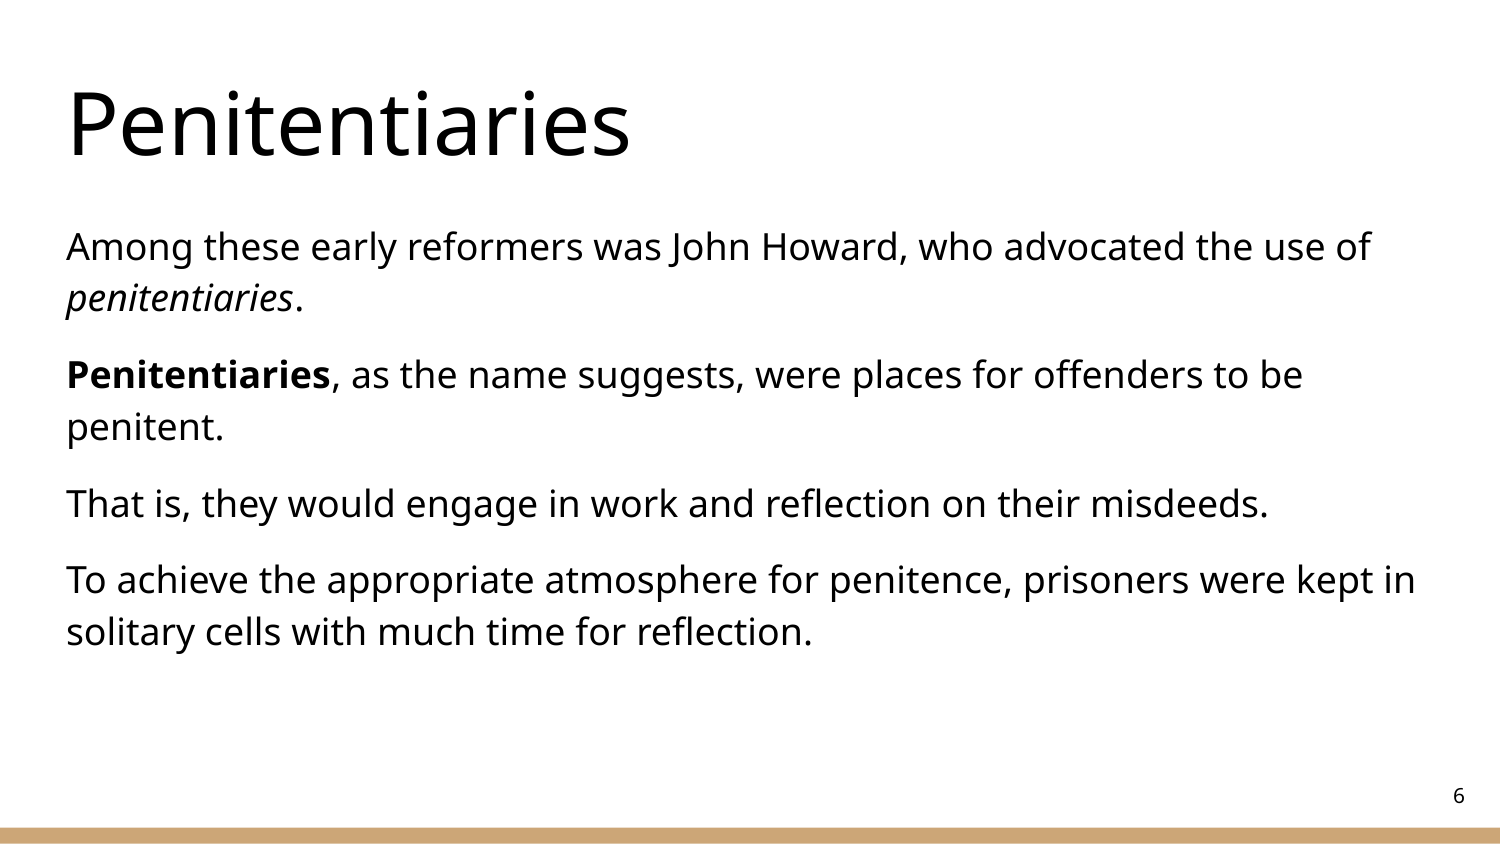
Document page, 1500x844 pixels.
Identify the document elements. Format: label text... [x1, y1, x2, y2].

title Penitentiaries [51, 51, 1449, 189]
slide_number ‹#› [1389, 764, 1480, 830]
list Among these early reformers was John Howard, who advocated the use of penitentiaries. Penitentiaries, as the name suggests, were places for offenders to be penitent. That is, they would engage in work and reflection on their misdeeds. To achieve the appropriate atmosphere for penitence, prisoners were kept in solitary cells with much time for reflection. [51, 200, 1449, 752]
